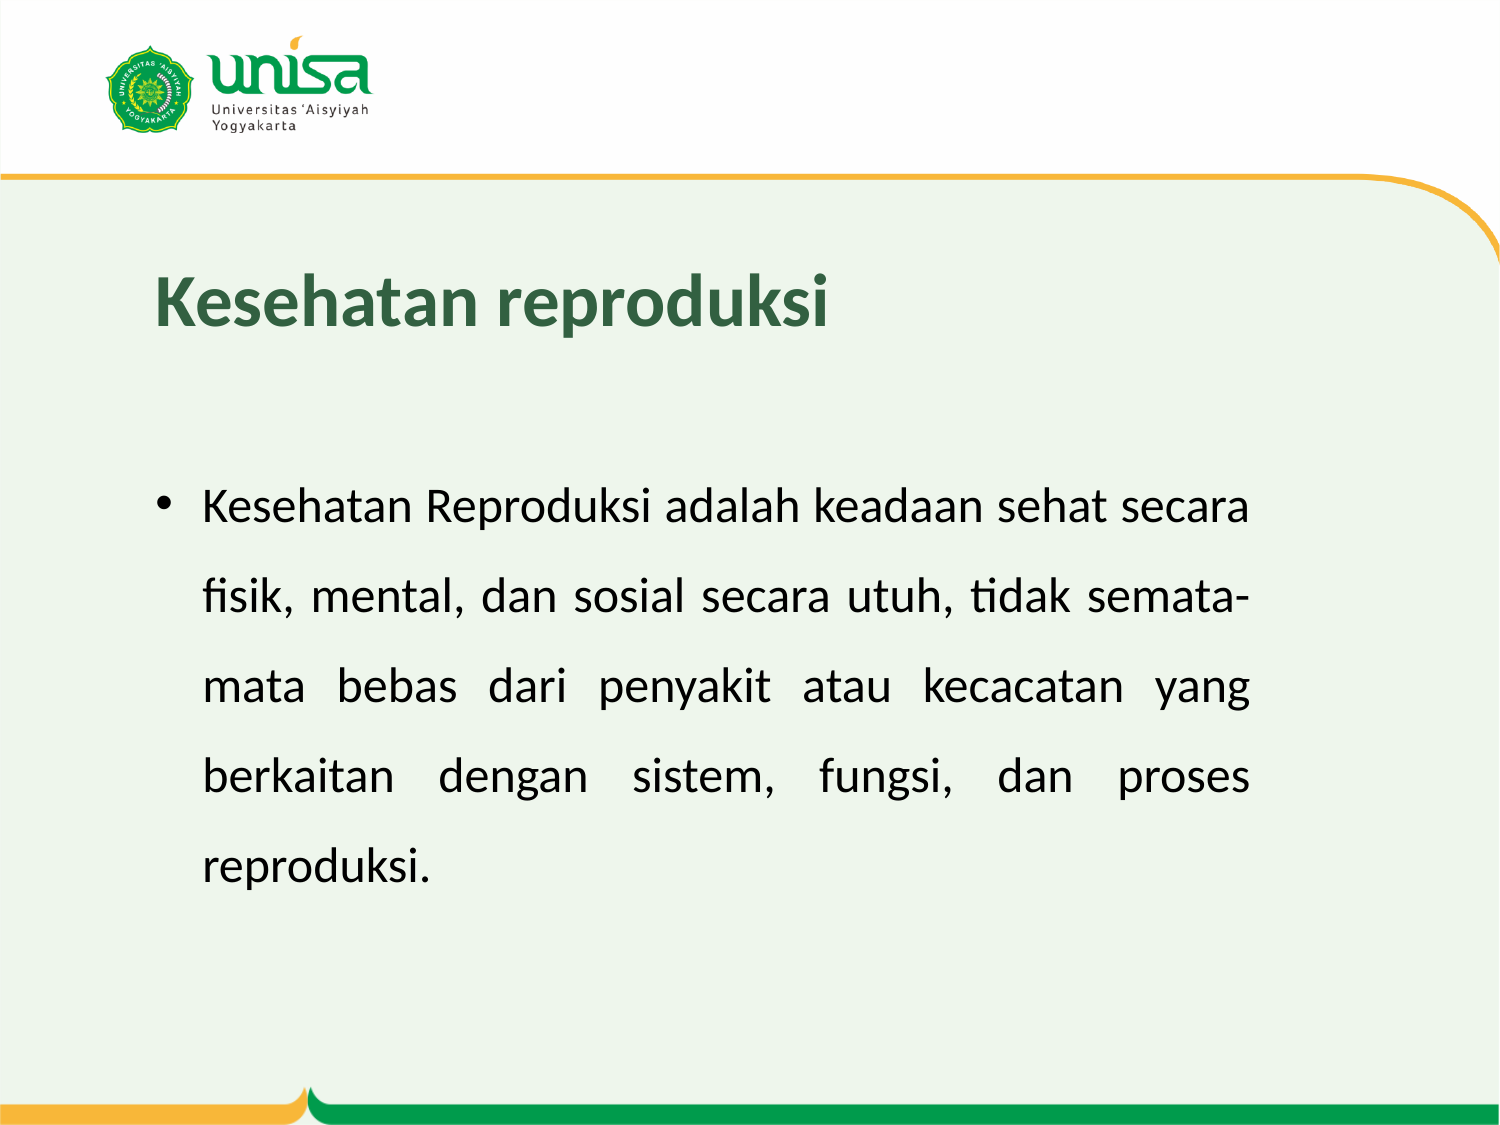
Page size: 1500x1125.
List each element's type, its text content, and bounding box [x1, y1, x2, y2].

picture [0, 0, 1500, 1125]
text_box Kesehatan Reproduksi adalah keadaan sehat secara fisik, mental, dan sosial secara utuh, tidak semata-mata bebas dari penyakit atau kecacatan yang berkaitan dengan sistem, fungsi, dan proses reproduksi. [140, 434, 1266, 900]
text_box Kesehatan reproduksi [140, 274, 1067, 349]
